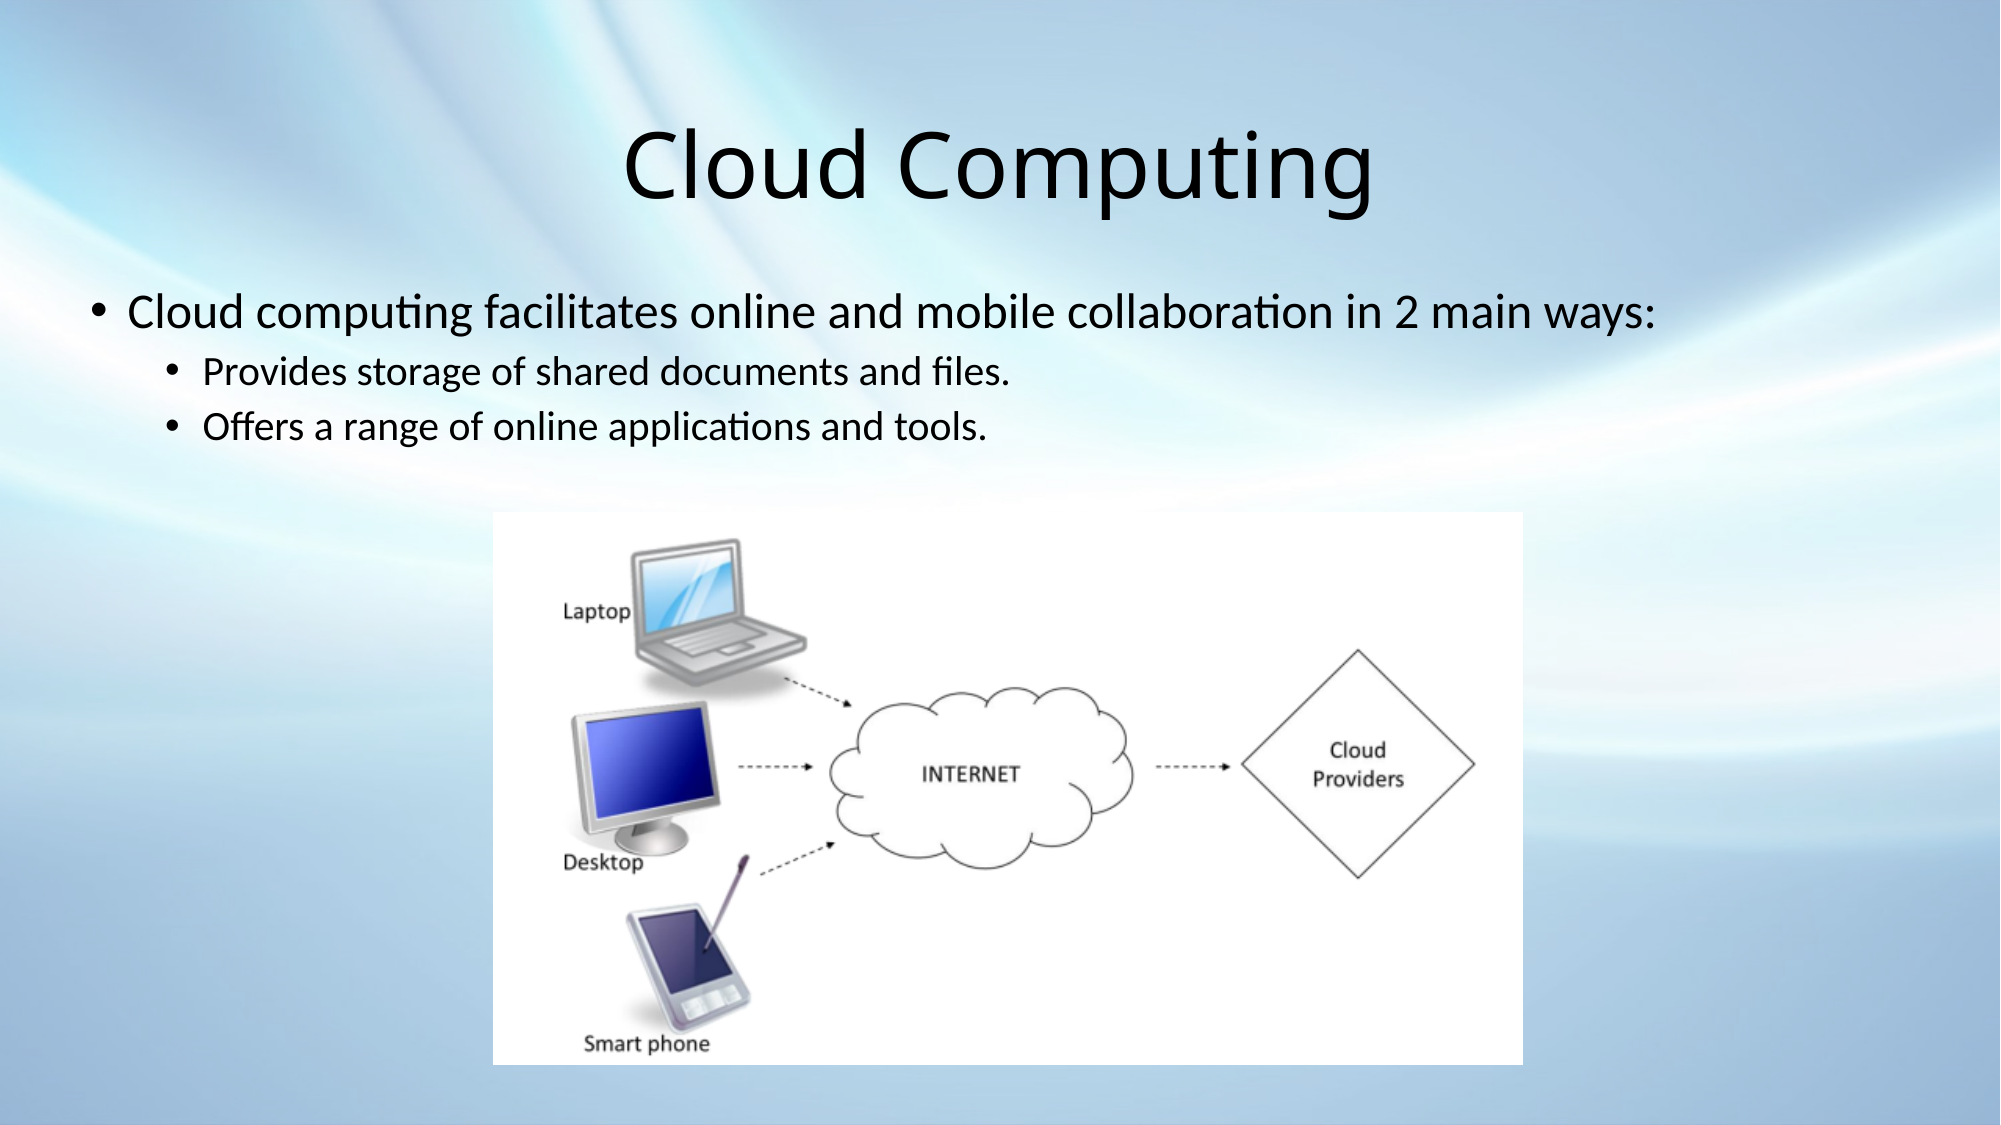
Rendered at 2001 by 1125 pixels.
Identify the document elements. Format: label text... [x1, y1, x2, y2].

title Cloud Computing [137, 59, 1863, 277]
picture [493, 512, 1523, 1065]
list Cloud computing facilitates online and mobile collaboration in 2 main ways: Provides storage of shared documents and files. Offers a range of online applications and tools. [75, 277, 1925, 966]
